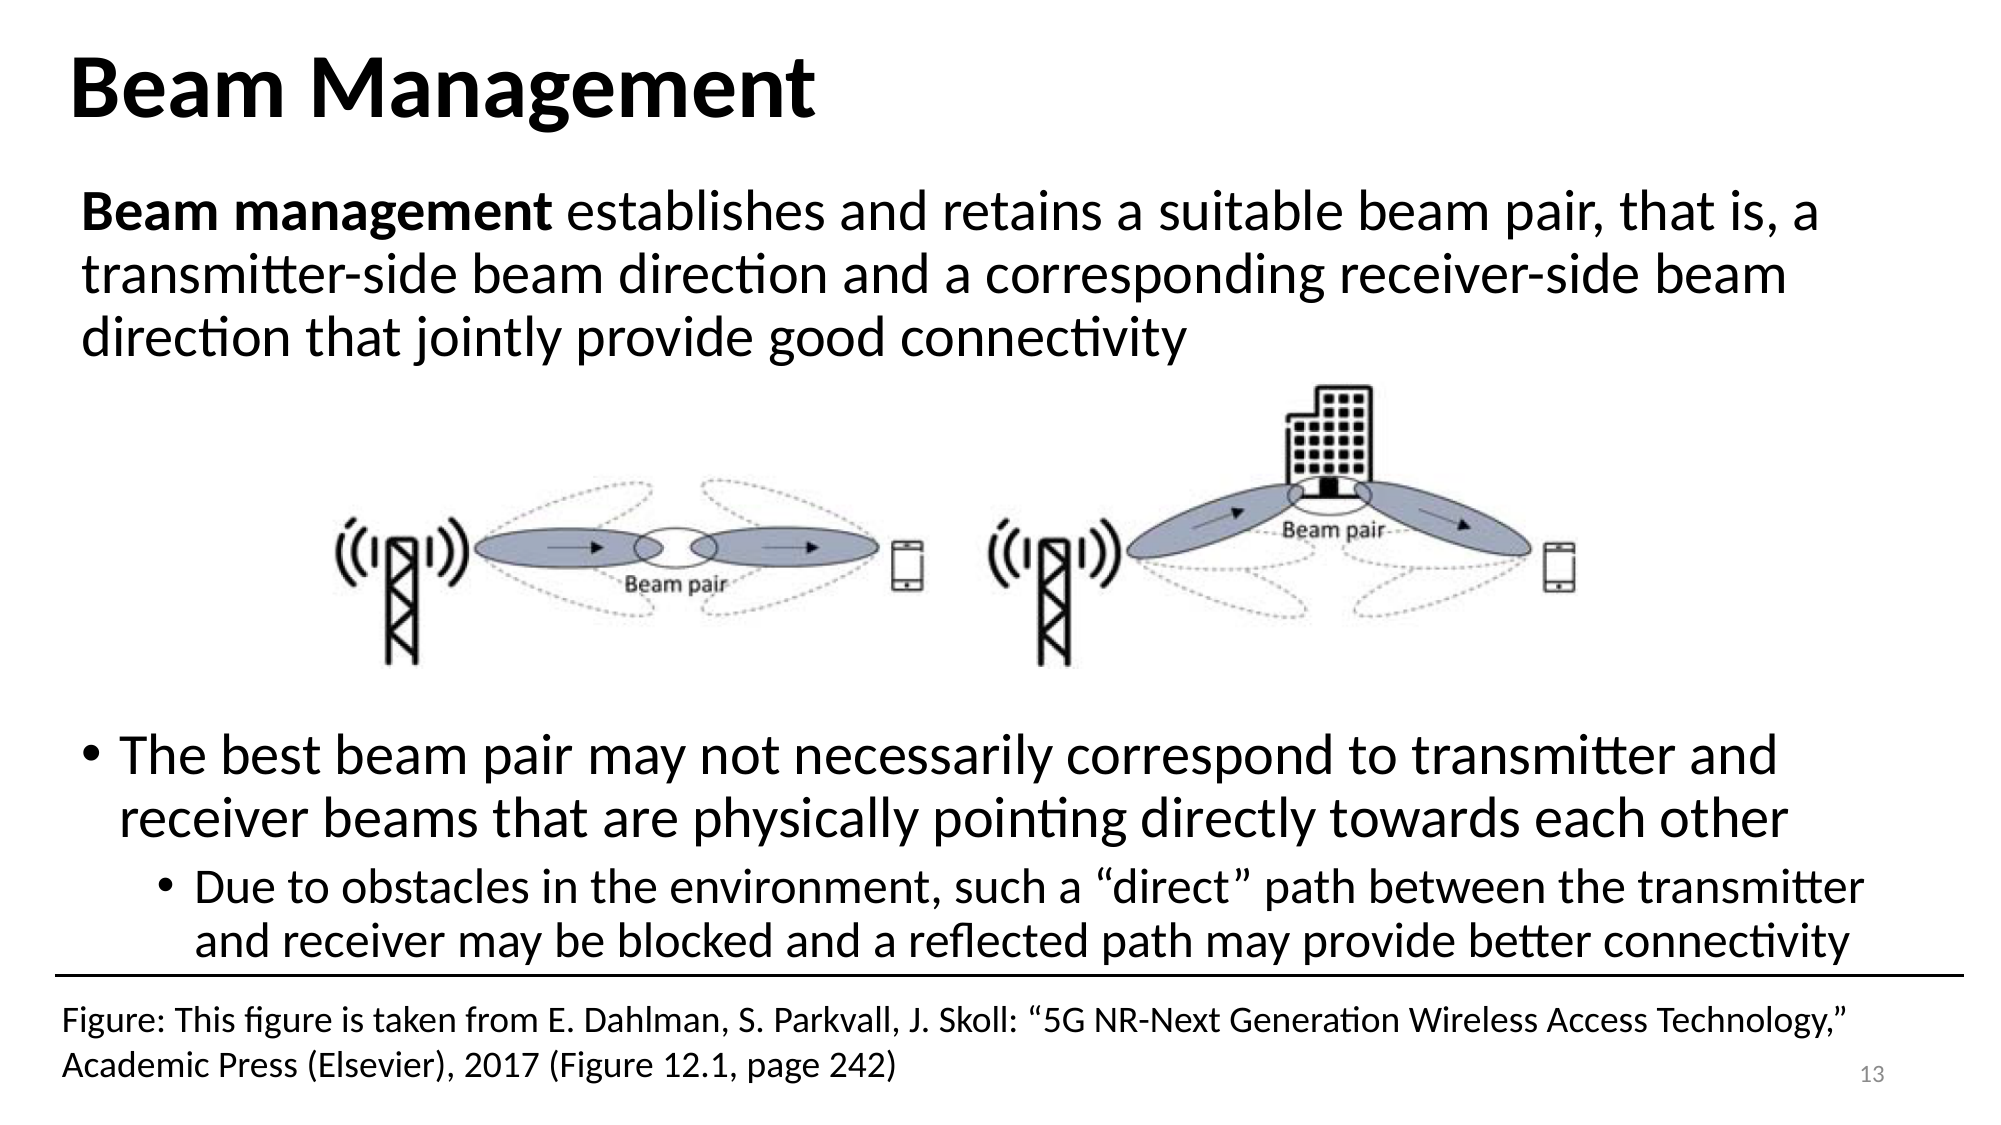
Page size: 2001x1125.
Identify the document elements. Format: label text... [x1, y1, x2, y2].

list Beam management establishes and retains a suitable beam pair, that is, a transmitter-side beam direction and a corresponding receiver-side beam direction that jointly provide good connectivity The best beam pair may not necessarily correspond to transmitter and receiver beams that are physically pointing directly towards each other Due to obstacles in the environment, such a “direct” path between the transmitter and receiver may be blocked and a reflected path may provide better connectivity [66, 172, 1964, 987]
text_box Figure: This figure is taken from E. Dahlman, S. Parkvall, J. Skoll: “5G NR-Next Generation Wireless Access Technology,” Academic Press (Elsevier), 2017 (Figure 12.1, page 242) [47, 987, 1969, 1093]
picture [293, 312, 1626, 693]
title Beam Management [55, 14, 1964, 161]
